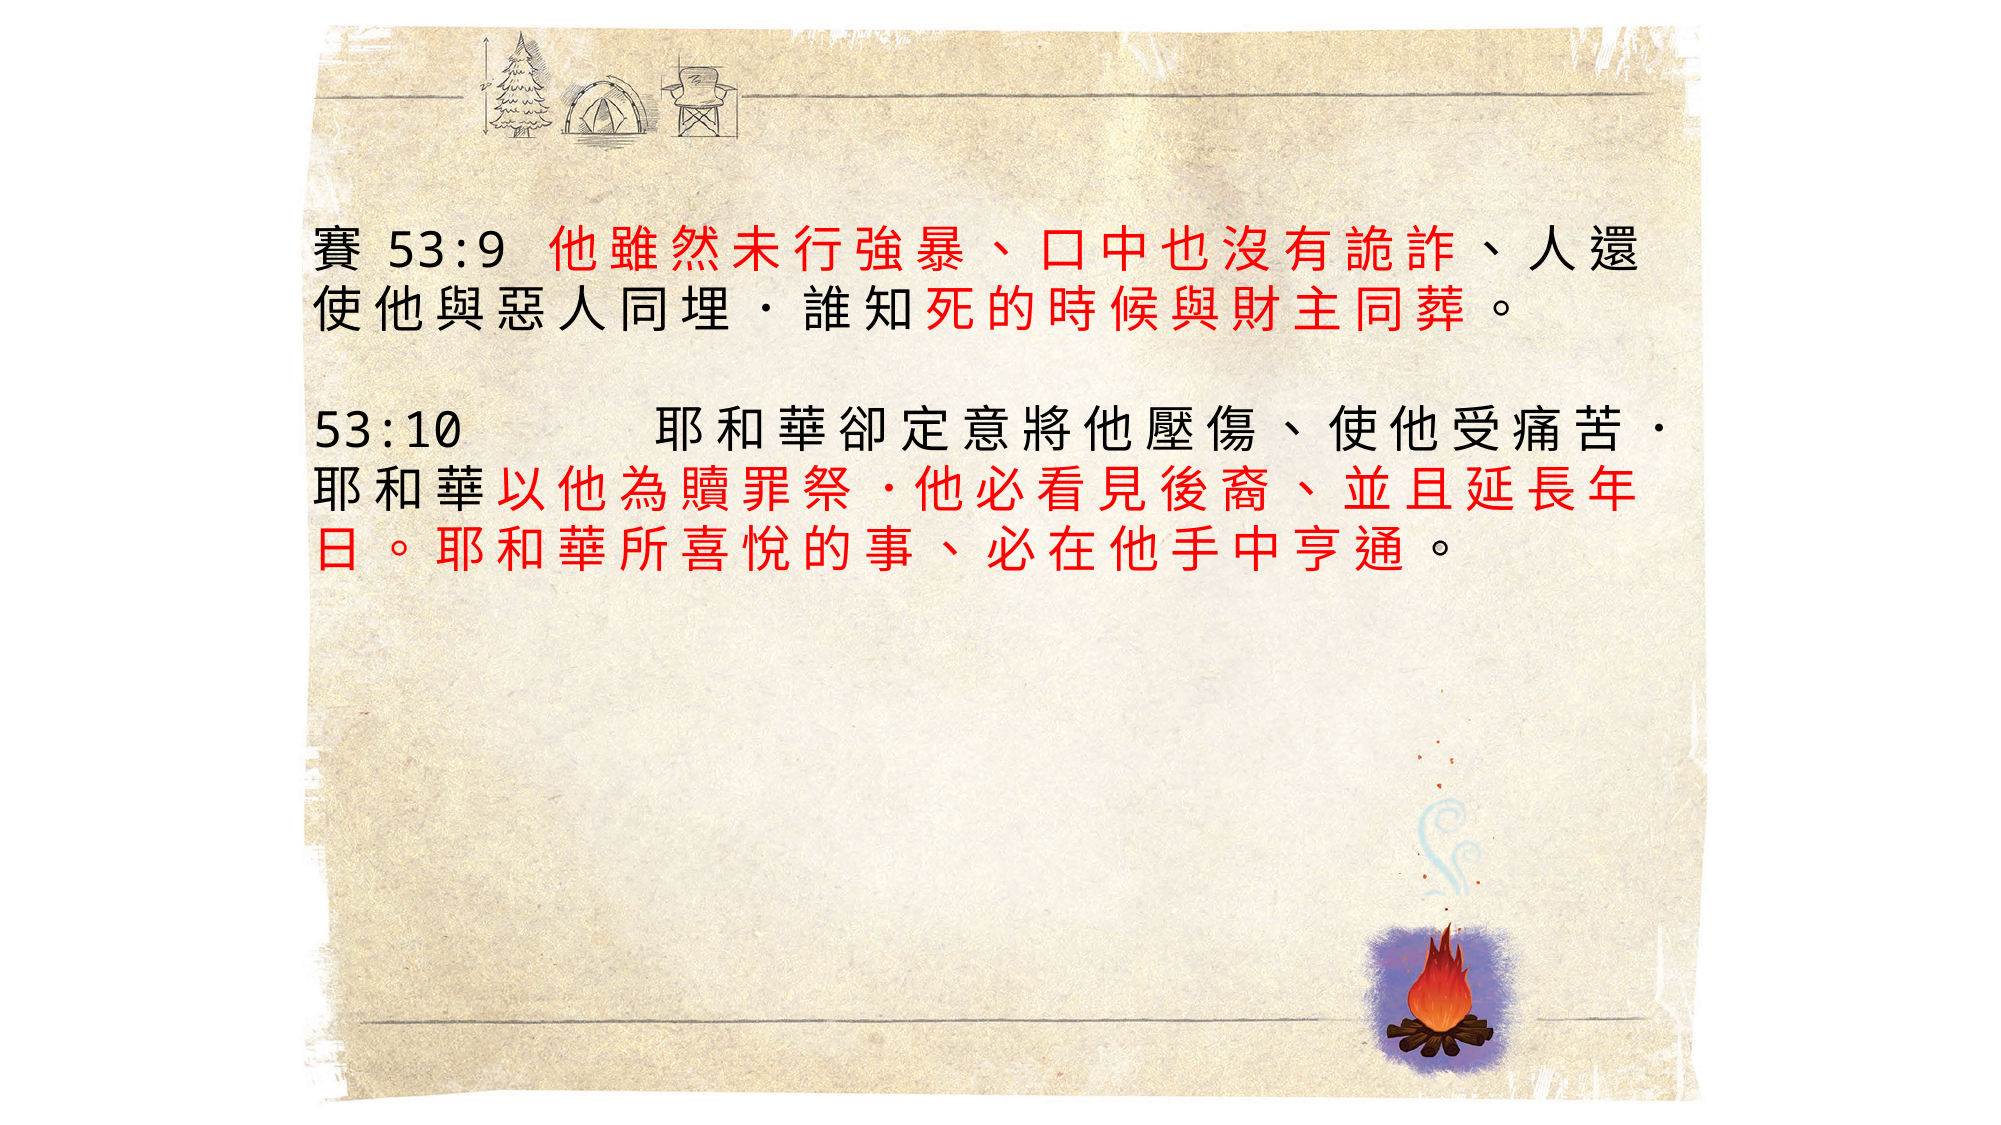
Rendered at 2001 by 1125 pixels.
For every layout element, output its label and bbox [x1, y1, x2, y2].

picture [280, 0, 1739, 1125]
